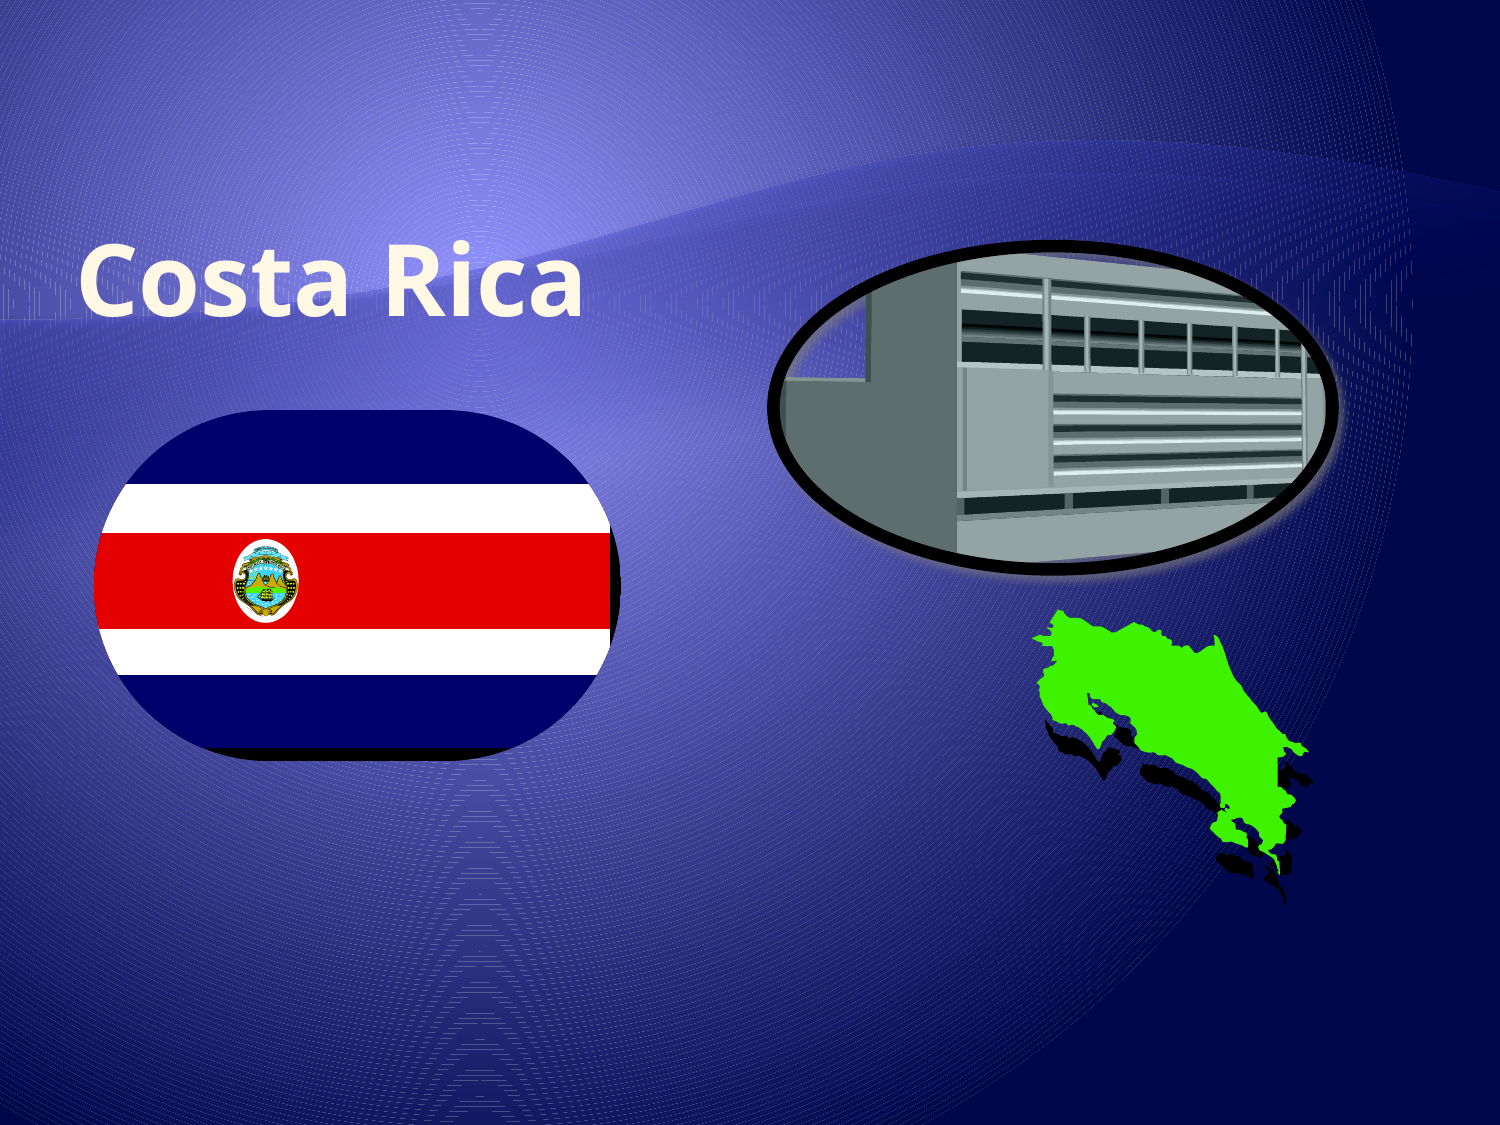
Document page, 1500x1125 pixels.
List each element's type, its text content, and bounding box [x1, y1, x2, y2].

title Costa Rica [75, 149, 1425, 338]
picture [93, 410, 622, 762]
picture [773, 246, 1333, 570]
picture [1031, 609, 1315, 907]
